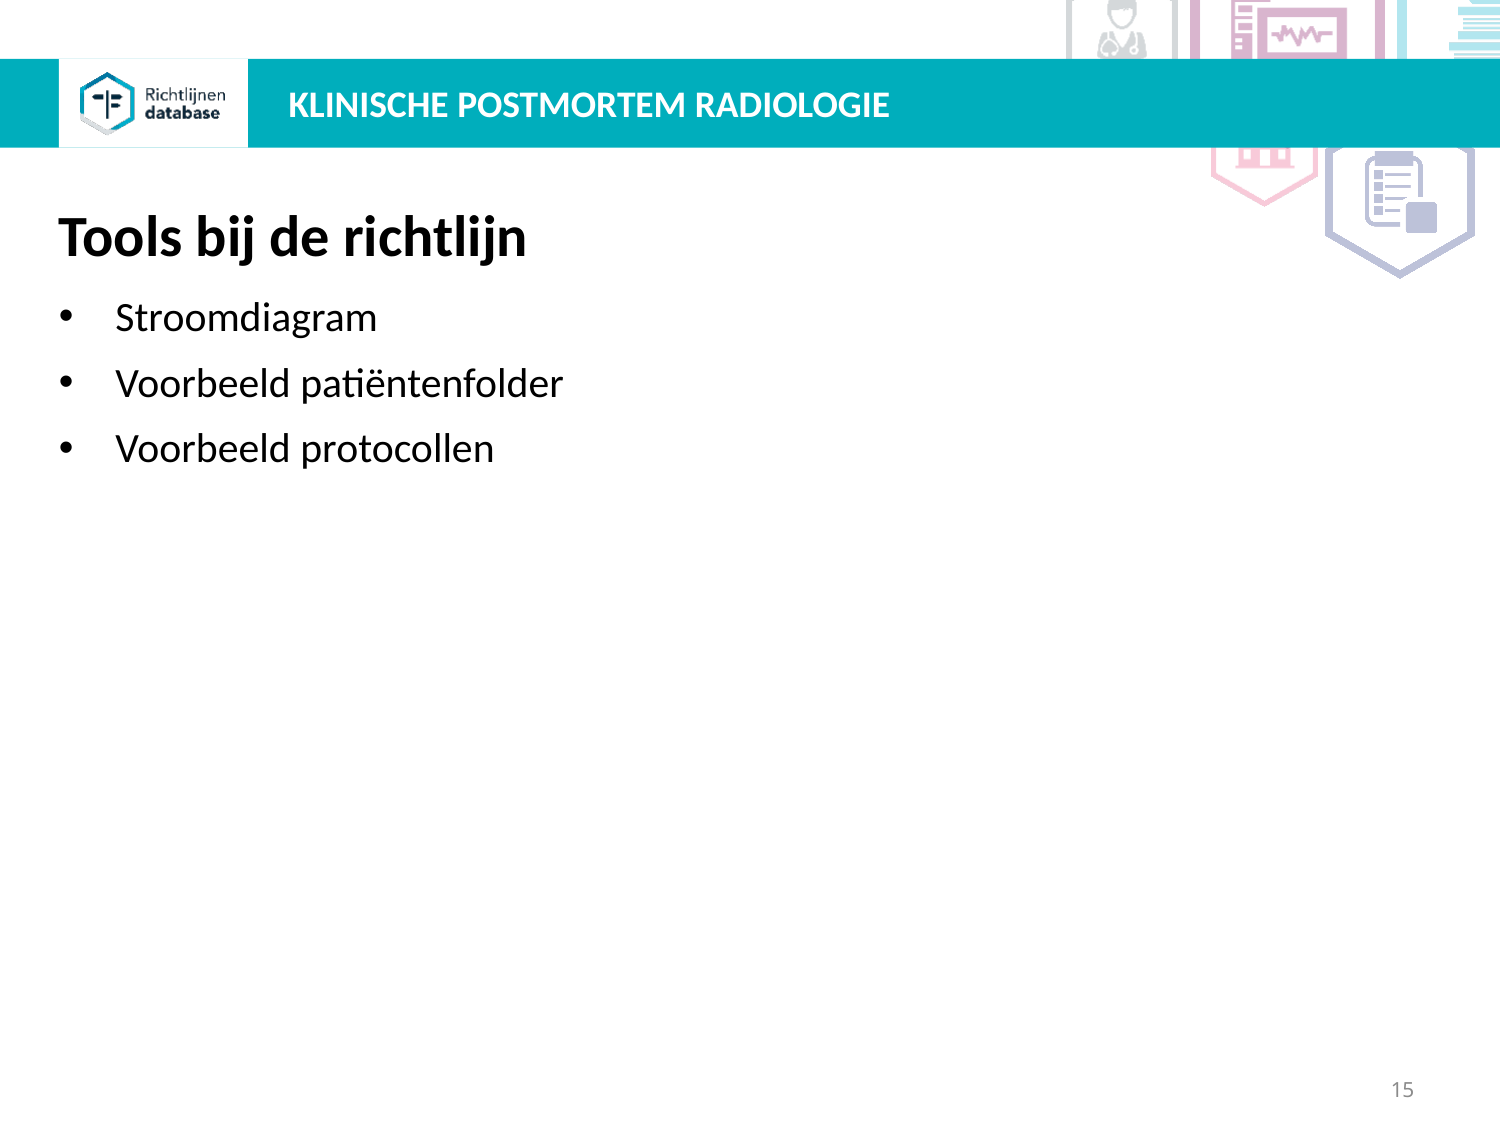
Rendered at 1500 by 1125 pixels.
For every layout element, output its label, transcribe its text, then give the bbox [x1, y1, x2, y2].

picture [80, 72, 227, 137]
list Tools bij de richtlijn [59, 206, 1430, 290]
slide_number 15 [1061, 1074, 1430, 1107]
list Stroomdiagram Voorbeeld patiëntenfolder Voorbeeld protocollen [59, 295, 1430, 1048]
list KLINISCHE POSTMORTEM RADIOLOGIE [288, 84, 1430, 137]
